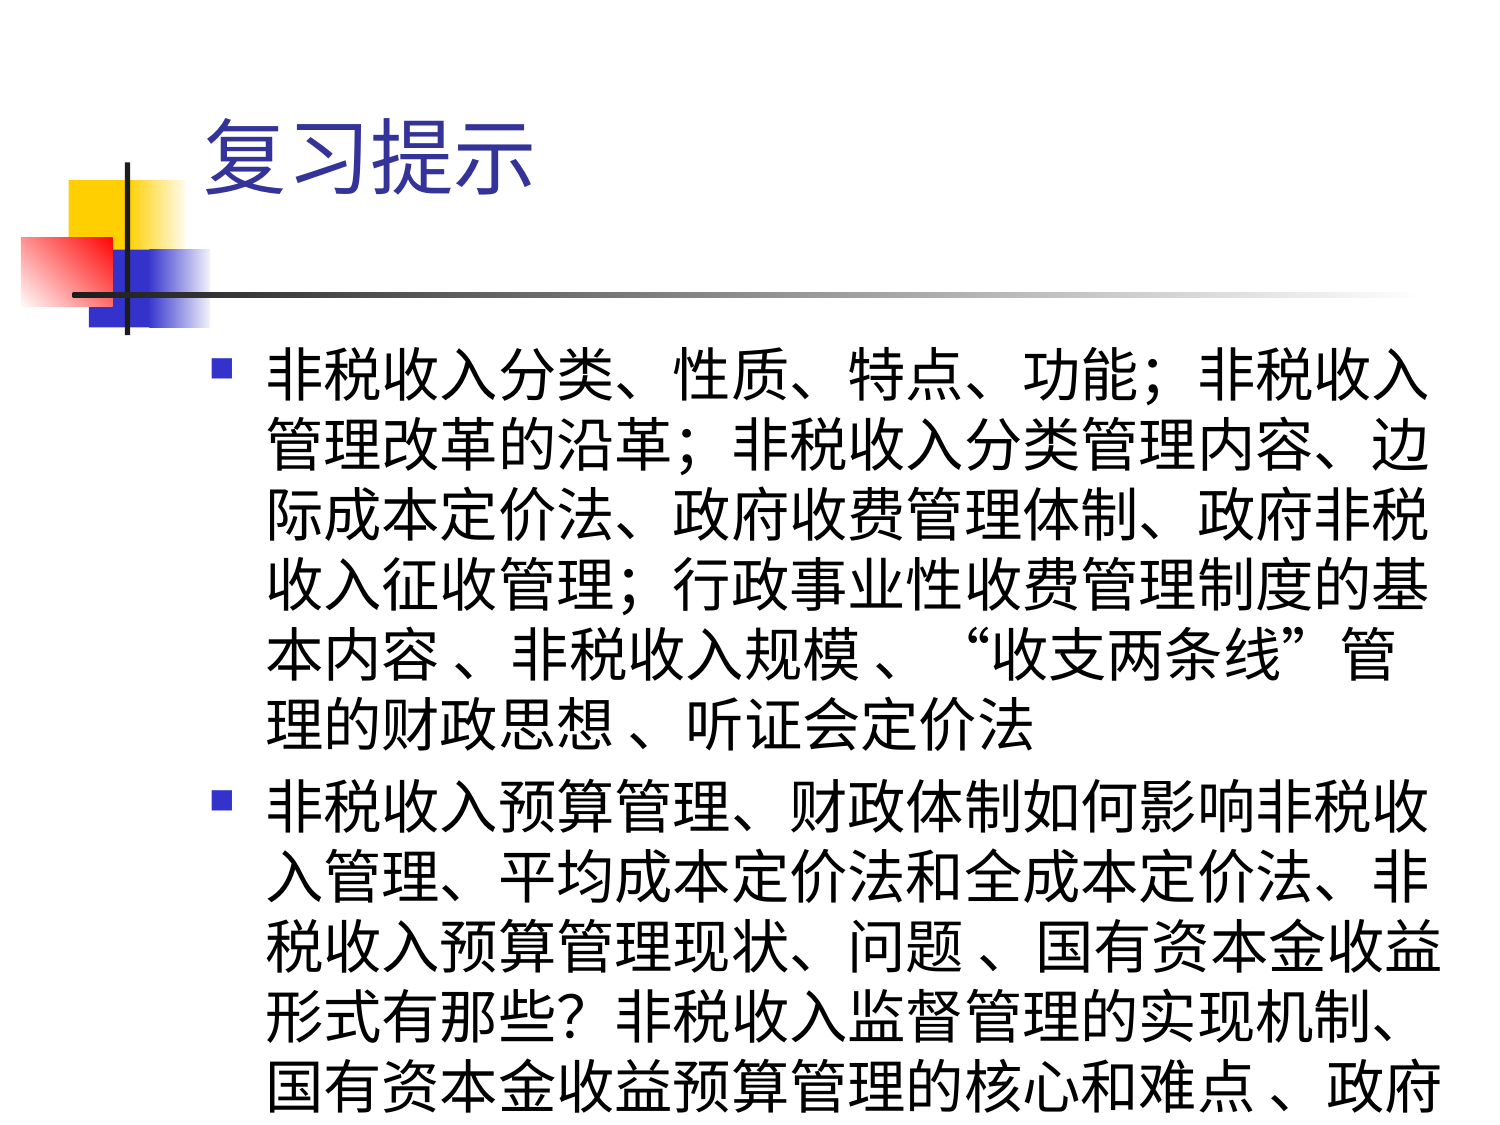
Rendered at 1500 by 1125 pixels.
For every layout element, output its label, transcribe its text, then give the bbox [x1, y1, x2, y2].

list 非税收入分类、性质、特点、功能；非税收入管理改革的沿革；非税收入分类管理内容、边际成本定价法、政府收费管理体制、政府非税收入征收管理；行政事业性收费管理制度的基本内容 、非税收入规模 、“收支两条线”管理的财政思想 、听证会定价法 非税收入预算管理、财政体制如何影响非税收入管理、平均成本定价法和全成本定价法、非税收入预算管理现状、问题 、国有资本金收益形式有那些？非税收入监督管理的实现机制、国有资本金收益预算管理的核心和难点 、政府性基金预算管理体制、建立政府非税收入管理的约束和激励机制 、行政事业性收费管理改革 材料分析：2次讨论课 [193, 331, 1469, 1006]
title 复习提示 [188, 35, 1468, 275]
